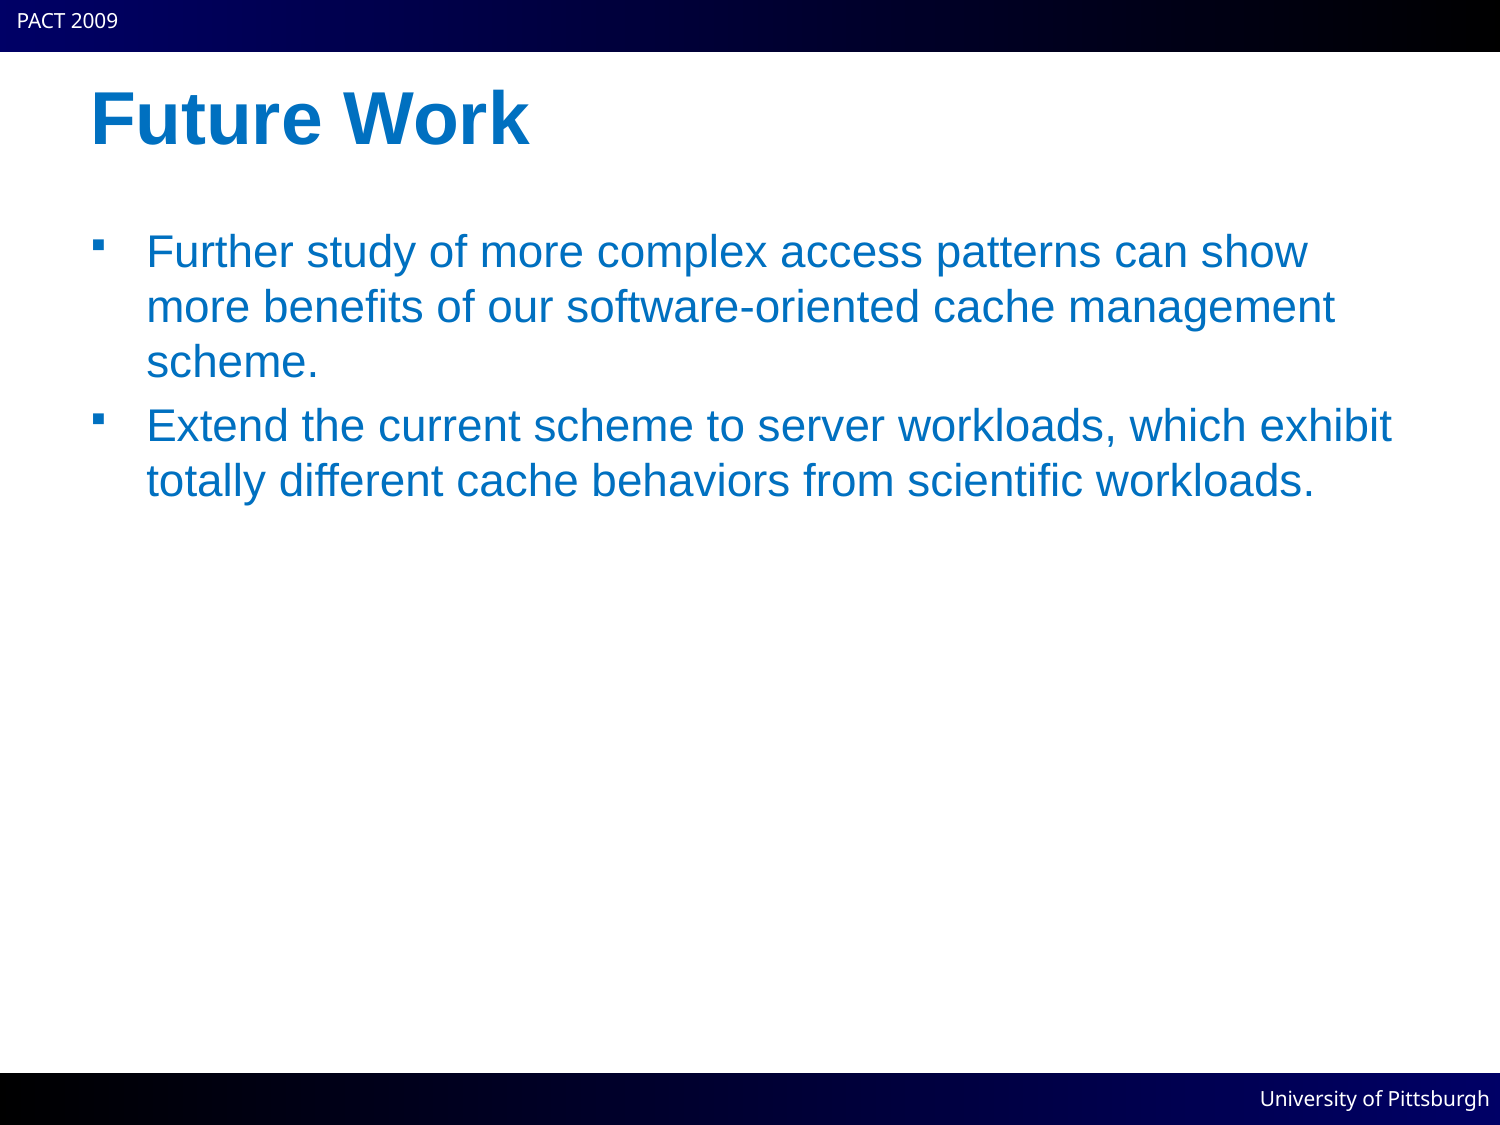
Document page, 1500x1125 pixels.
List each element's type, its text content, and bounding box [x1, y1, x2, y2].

title Future Work [74, 20, 1426, 209]
list Further study of more complex access patterns can show more benefits of our software-oriented cache management scheme. Extend the current scheme to server workloads, which exhibit totally different cache behaviors from scientific workloads. [74, 214, 1426, 1026]
